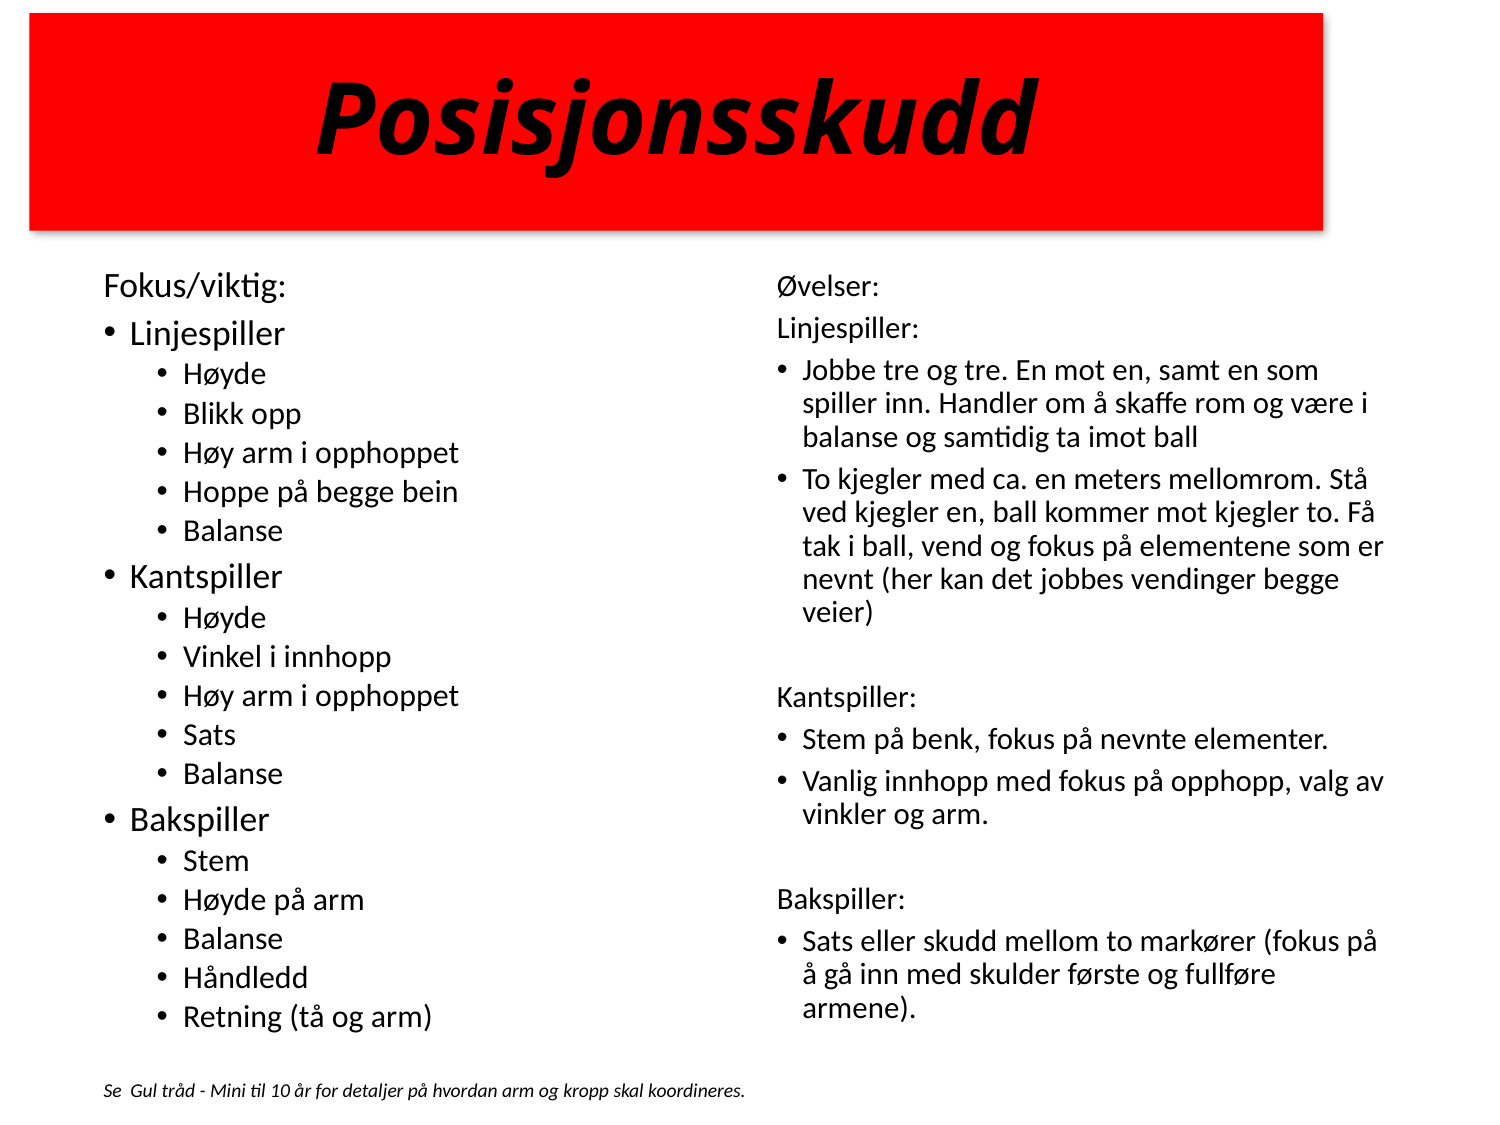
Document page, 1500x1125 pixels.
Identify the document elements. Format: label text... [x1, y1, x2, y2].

list Fokus/viktig: Linjespiller Høyde Blikk opp Høy arm i opphoppet Hoppe på begge bein Balanse Kantspiller Høyde Vinkel i innhopp Høy arm i opphoppet Sats Balanse Bakspiller Stem Høyde på arm Balanse Håndledd Retning (tå og arm) Se Gul tråd - Mini til 10 år for detaljer på hvordan arm og kropp skal koordineres. [88, 259, 783, 1123]
list Øvelser: Linjespiller: Jobbe tre og tre. En mot en, samt en som spiller inn. Handler om å skaffe rom og være i balanse og samtidig ta imot ball To kjegler med ca. en meters mellomrom. Stå ved kjegler en, ball kommer mot kjegler to. Få tak i ball, vend og fokus på elementene som er nevnt (her kan det jobbes vendinger begge veier) Kantspiller: Stem på benk, fokus på nevnte elementer. Vanlig innhopp med fokus på opphopp, valg av vinkler og arm. Bakspiller: Sats eller skudd mellom to markører (fokus på å gå inn med skulder første og fullføre armene). [761, 261, 1412, 1035]
title Posisjonsskudd [29, 13, 1324, 231]
